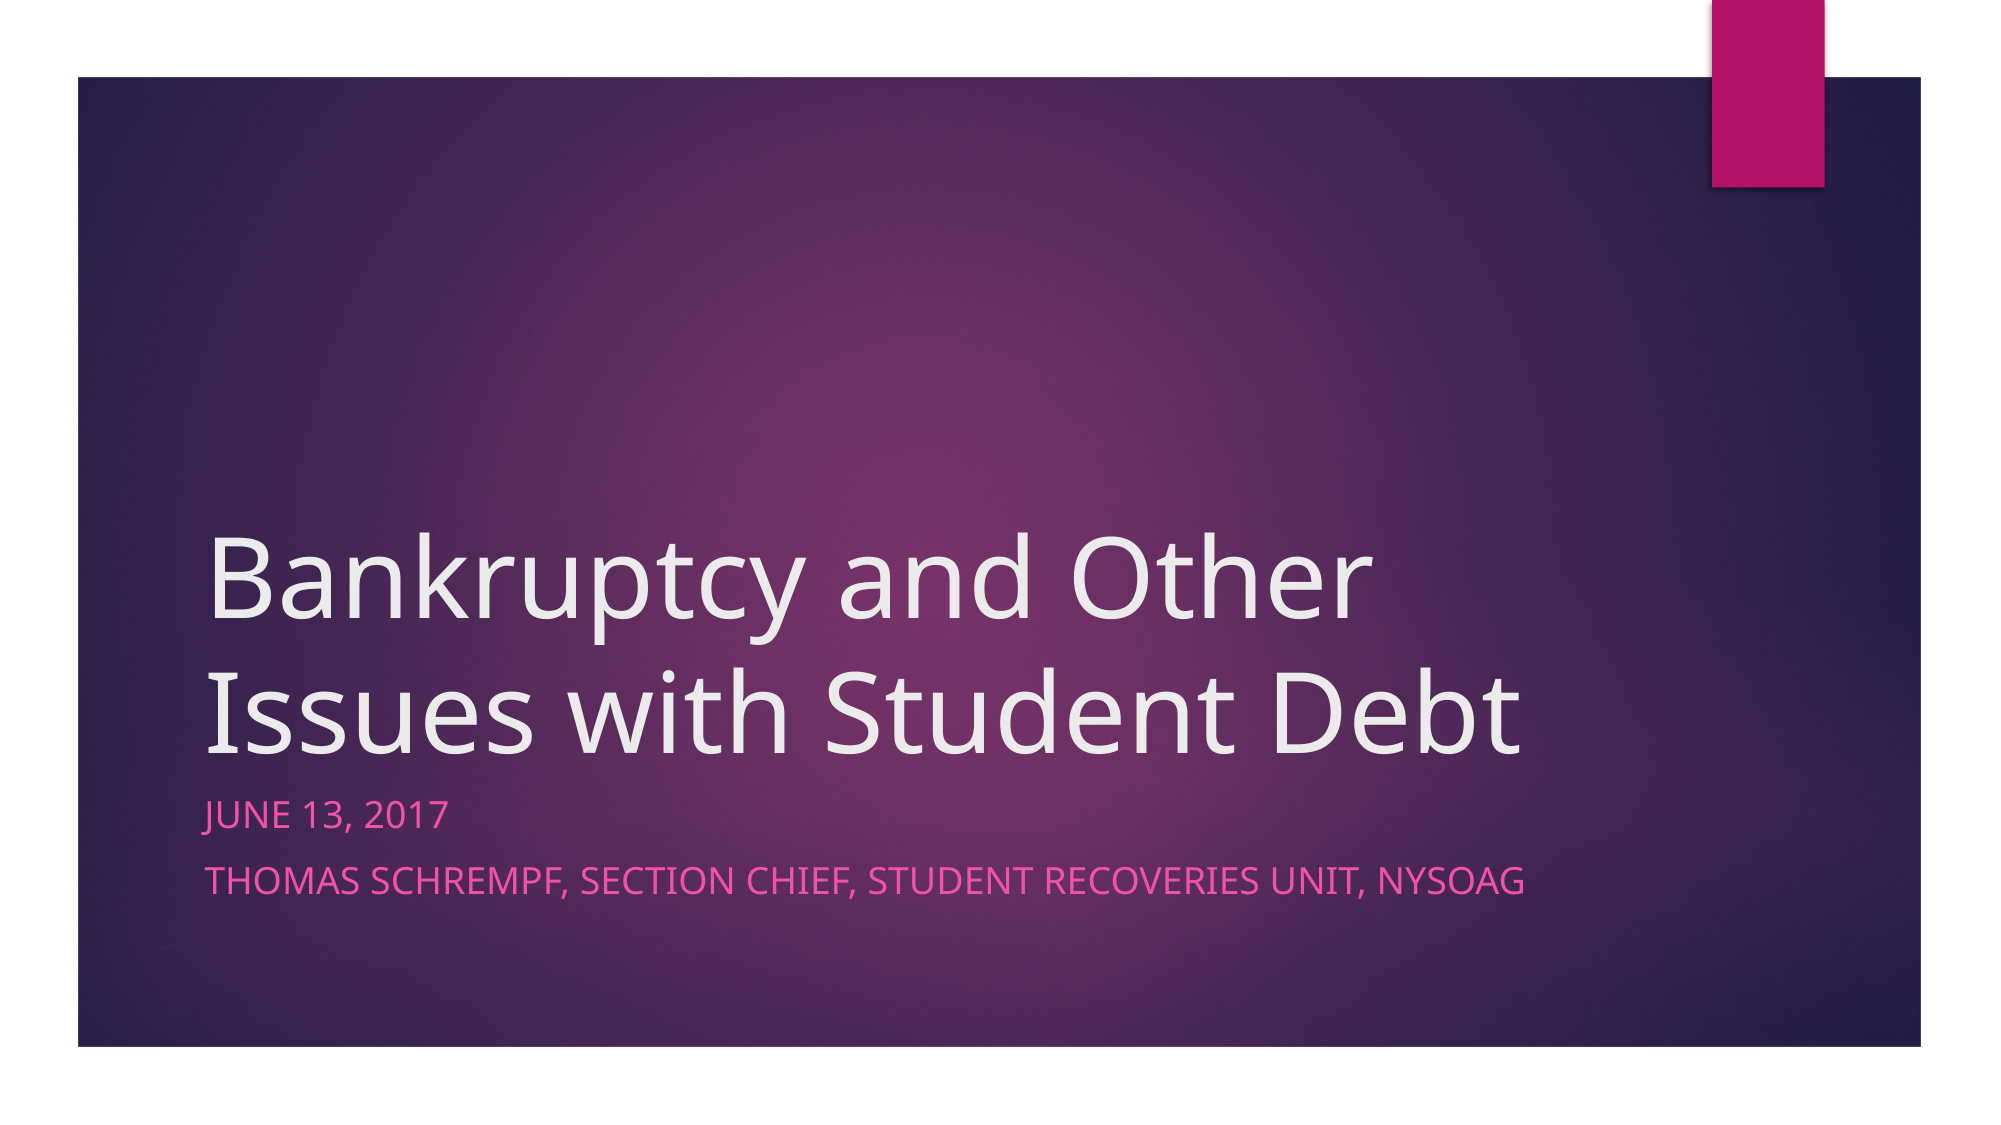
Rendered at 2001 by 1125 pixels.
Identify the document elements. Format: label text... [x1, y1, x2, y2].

title Bankruptcy and Other Issues with Student Debt [189, 344, 1638, 783]
subtitle June 13, 2017 Thomas Schrempf, section chief, student recoveries unit, NYSOAG [189, 783, 1638, 925]
